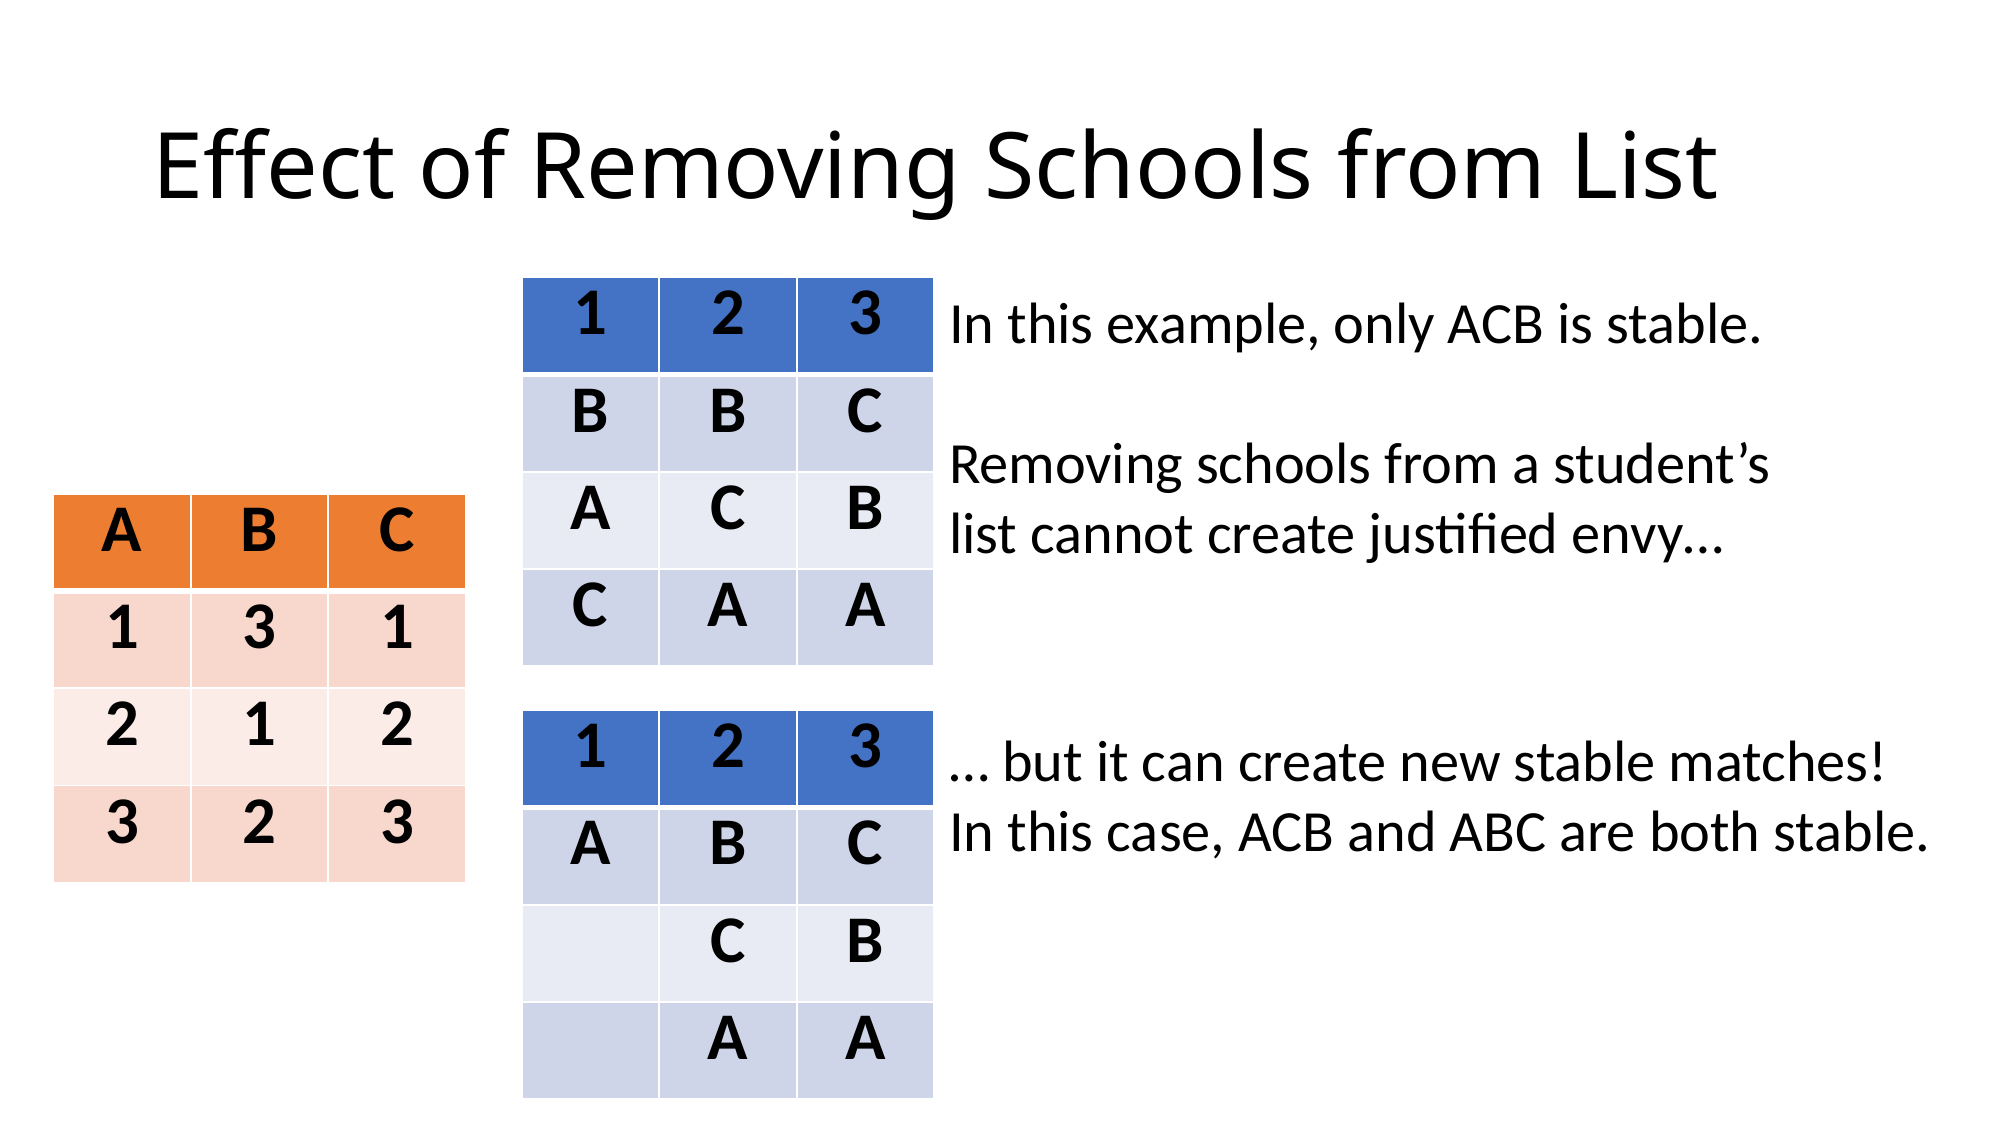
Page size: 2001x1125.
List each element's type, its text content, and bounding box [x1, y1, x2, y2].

table_cell 3 [192, 594, 327, 687]
table_cell 3 [329, 786, 465, 882]
table_cell A [660, 570, 796, 665]
table_cell B [798, 906, 933, 1001]
table_cell 3 [54, 786, 190, 882]
table_cell [523, 1003, 658, 1098]
text_box … but it can create new stable matches! In this case, ACB and ABC are both stable. [934, 715, 1962, 871]
table_header C [329, 495, 465, 588]
table_cell C [798, 810, 933, 904]
table_cell B [660, 810, 796, 904]
table_cell 1 [54, 594, 190, 687]
table_cell 1 [329, 594, 465, 687]
table_cell A [798, 1003, 933, 1098]
table_cell A [523, 810, 658, 904]
table_cell [523, 906, 658, 1001]
table_cell C [660, 906, 796, 1001]
table_cell B [523, 377, 658, 471]
table_cell A [523, 473, 658, 568]
table_cell B [660, 377, 796, 471]
table_cell 2 [329, 689, 465, 785]
table_cell C [660, 473, 796, 568]
table_cell 1 [192, 689, 327, 785]
text_box In this example, only ACB is stable. Removing schools from a student’s list cannot create justified envy… [934, 278, 1789, 573]
table_header B [192, 495, 327, 588]
table_cell A [660, 1003, 796, 1098]
table_header 3 [798, 278, 933, 372]
table_header 2 [660, 711, 796, 805]
table_header A [54, 495, 190, 588]
table_cell A [798, 570, 933, 665]
table_header 1 [523, 278, 658, 372]
table_header 2 [660, 278, 796, 372]
title Effect of Removing Schools from List [137, 59, 1863, 278]
table_cell C [798, 377, 933, 471]
table_cell C [523, 570, 658, 665]
table_header 3 [798, 711, 933, 805]
table_cell B [798, 473, 933, 568]
table_header 1 [523, 711, 658, 805]
table_cell 2 [54, 689, 190, 785]
table_cell 2 [192, 786, 327, 882]
